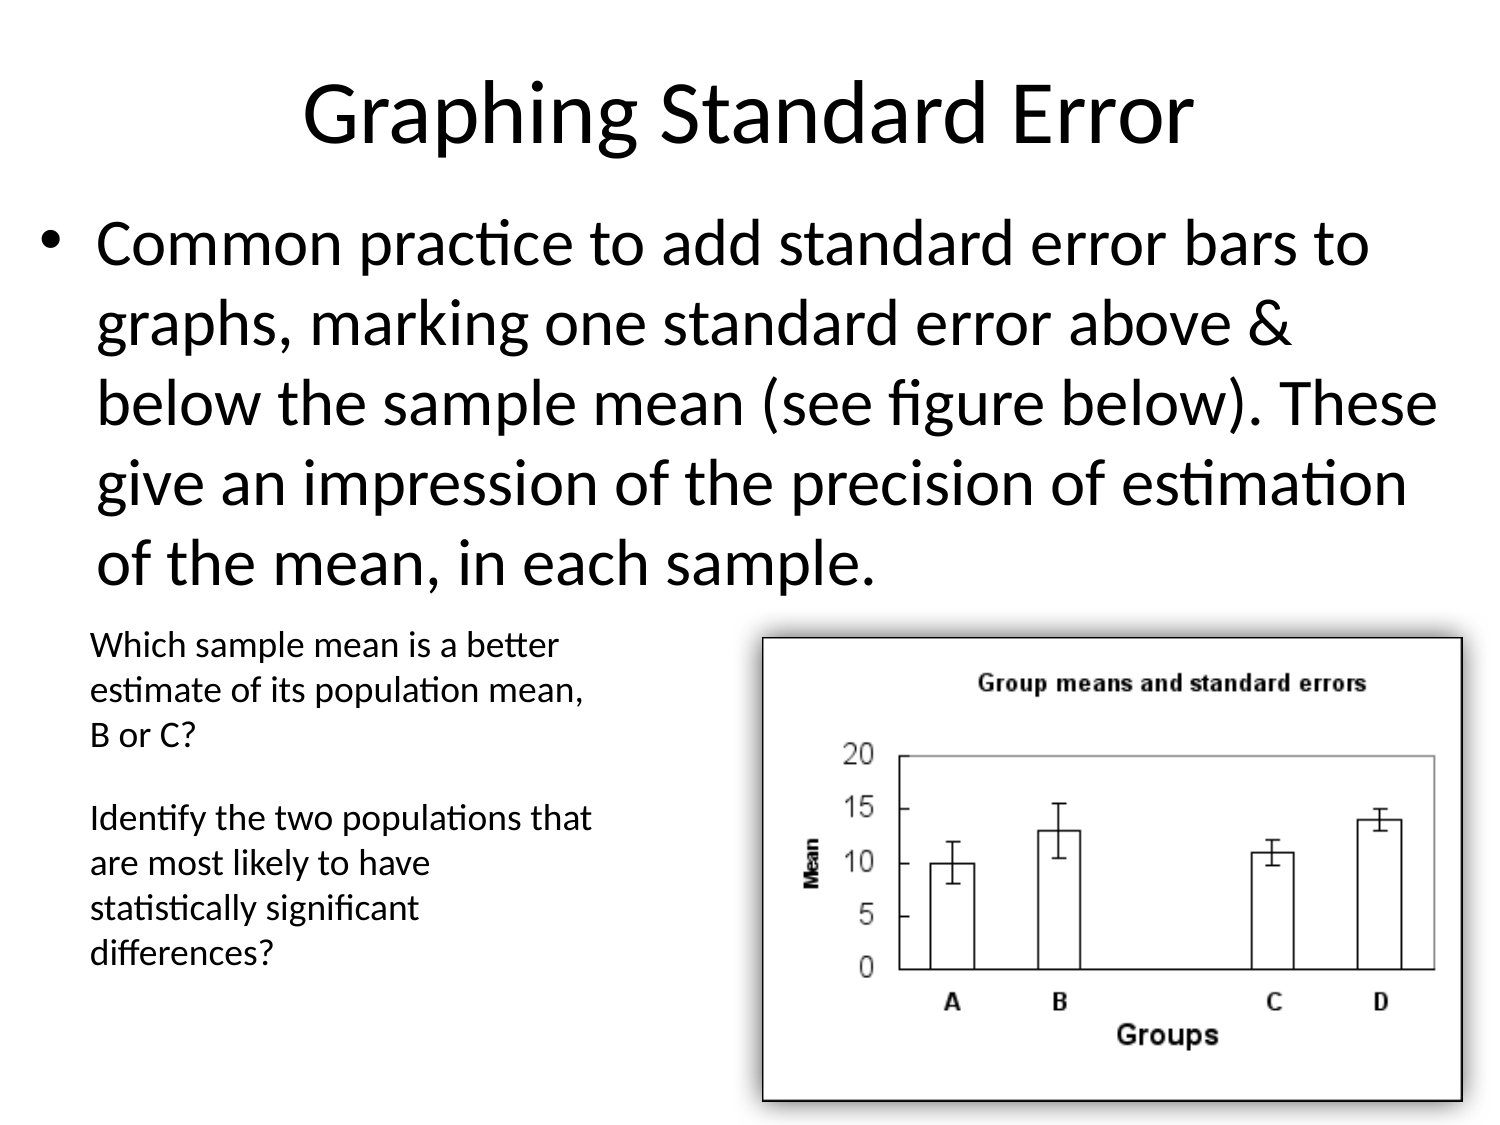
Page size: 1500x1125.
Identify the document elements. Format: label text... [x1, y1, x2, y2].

picture [762, 637, 1463, 1103]
text_box Which sample mean is a better estimate of its population mean, B or C? [74, 612, 613, 763]
list Common practice to add standard error bars to graphs, marking one standard error above & below the sample mean (see figure below). These give an impression of the precision of estimation of the mean, in each sample. [24, 191, 1488, 934]
text_box Identify the two populations that are most likely to have statistically significant differences? [74, 785, 613, 981]
title Graphing Standard Error [75, 45, 1425, 170]
